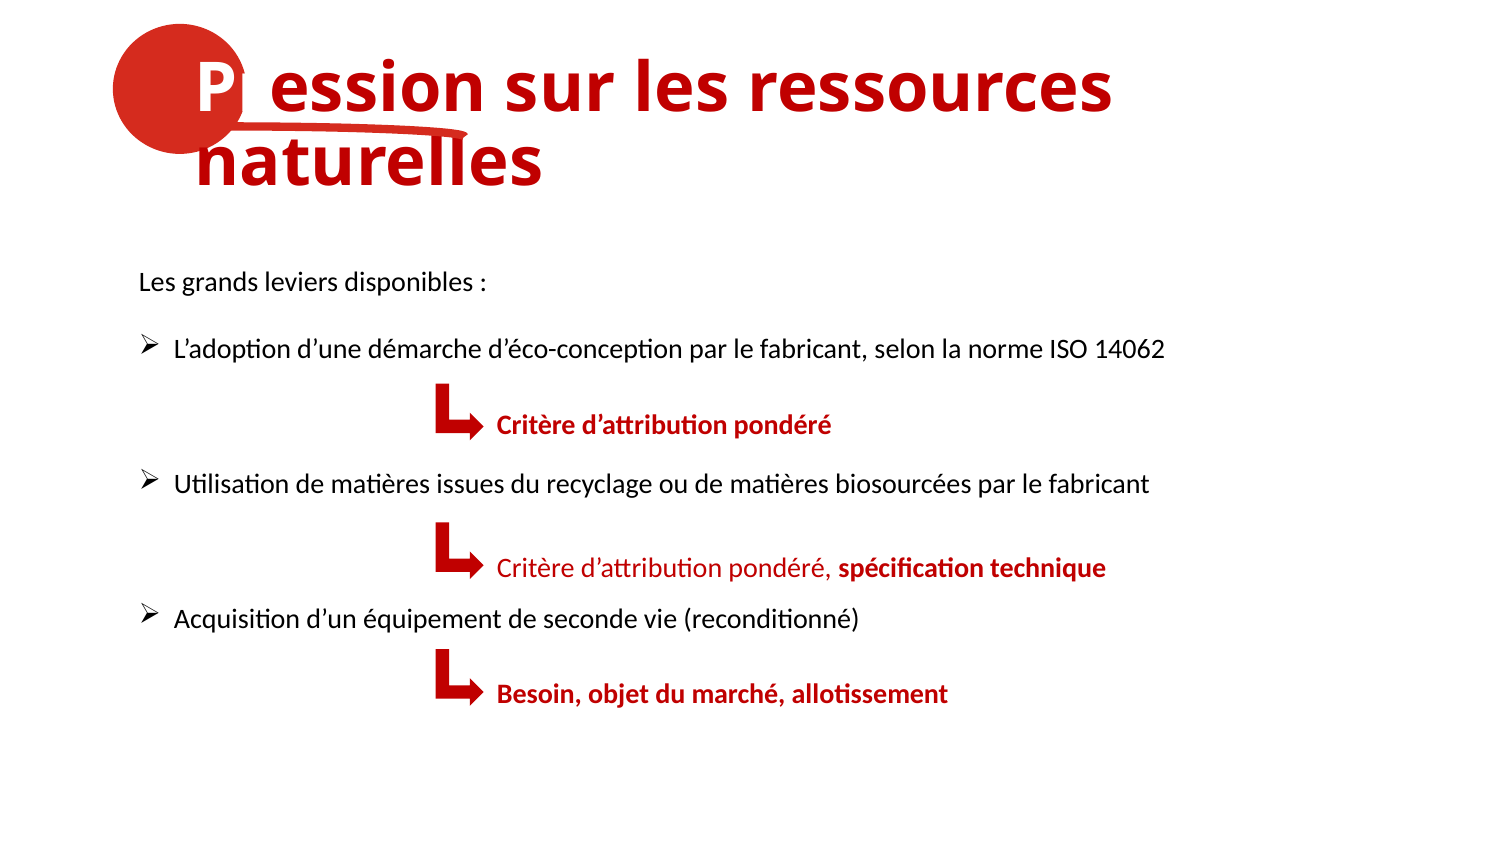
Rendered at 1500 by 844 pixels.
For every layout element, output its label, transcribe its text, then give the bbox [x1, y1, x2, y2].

text_box [435, 522, 484, 580]
text_box [435, 649, 484, 706]
text_box Pression sur les ressources naturelles [179, 44, 1335, 208]
text_box Critère d’attribution pondéré [482, 399, 913, 448]
text_box [223, 125, 465, 138]
text_box [111, 22, 230, 155]
text_box Les grands leviers disponibles : L’adoption d’une démarche d’éco-conception par le fabricant, selon la norme ISO 14062 Utilisation de matières issues du recyclage ou de matières biosourcées par le fabricant Acquisition d’un équipement de seconde vie (reconditionné) [124, 256, 1423, 642]
text_box Besoin, objet du marché, allotissement [482, 668, 1199, 717]
text_box [435, 383, 484, 441]
text_box Critère d’attribution pondéré, spécification technique [482, 542, 1306, 591]
